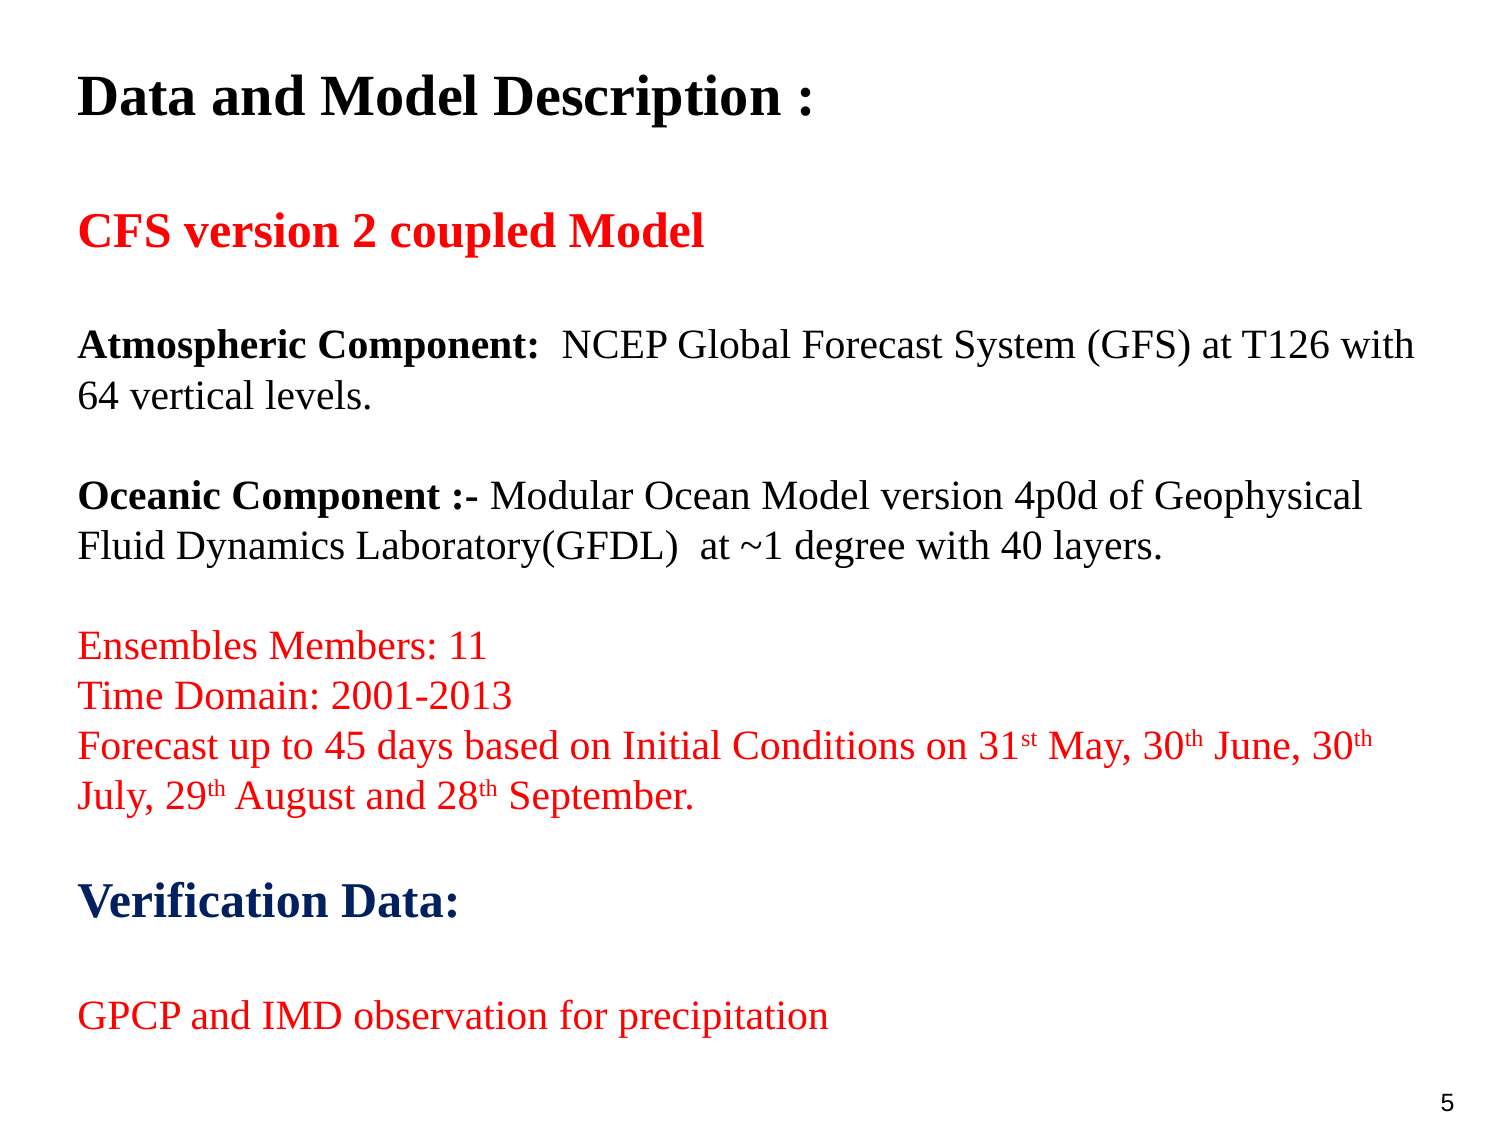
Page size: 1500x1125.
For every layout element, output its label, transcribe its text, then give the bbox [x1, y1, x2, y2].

slide_number 5 [1394, 1079, 1470, 1125]
text_box Data and Model Description : CFS version 2 coupled Model Atmospheric Component: NCEP Global Forecast System (GFS) at T126 with 64 vertical levels. Oceanic Component :- Modular Ocean Model version 4p0d of Geophysical Fluid Dynamics Laboratory(GFDL) at ~1 degree with 40 layers. Ensembles Members: 11 Time Domain: 2001-2013 Forecast up to 45 days based on Initial Conditions on 31st May, 30th June, 30th July, 29th August and 28th September. Verification Data: GPCP and IMD observation for precipitation [62, 50, 1450, 1095]
